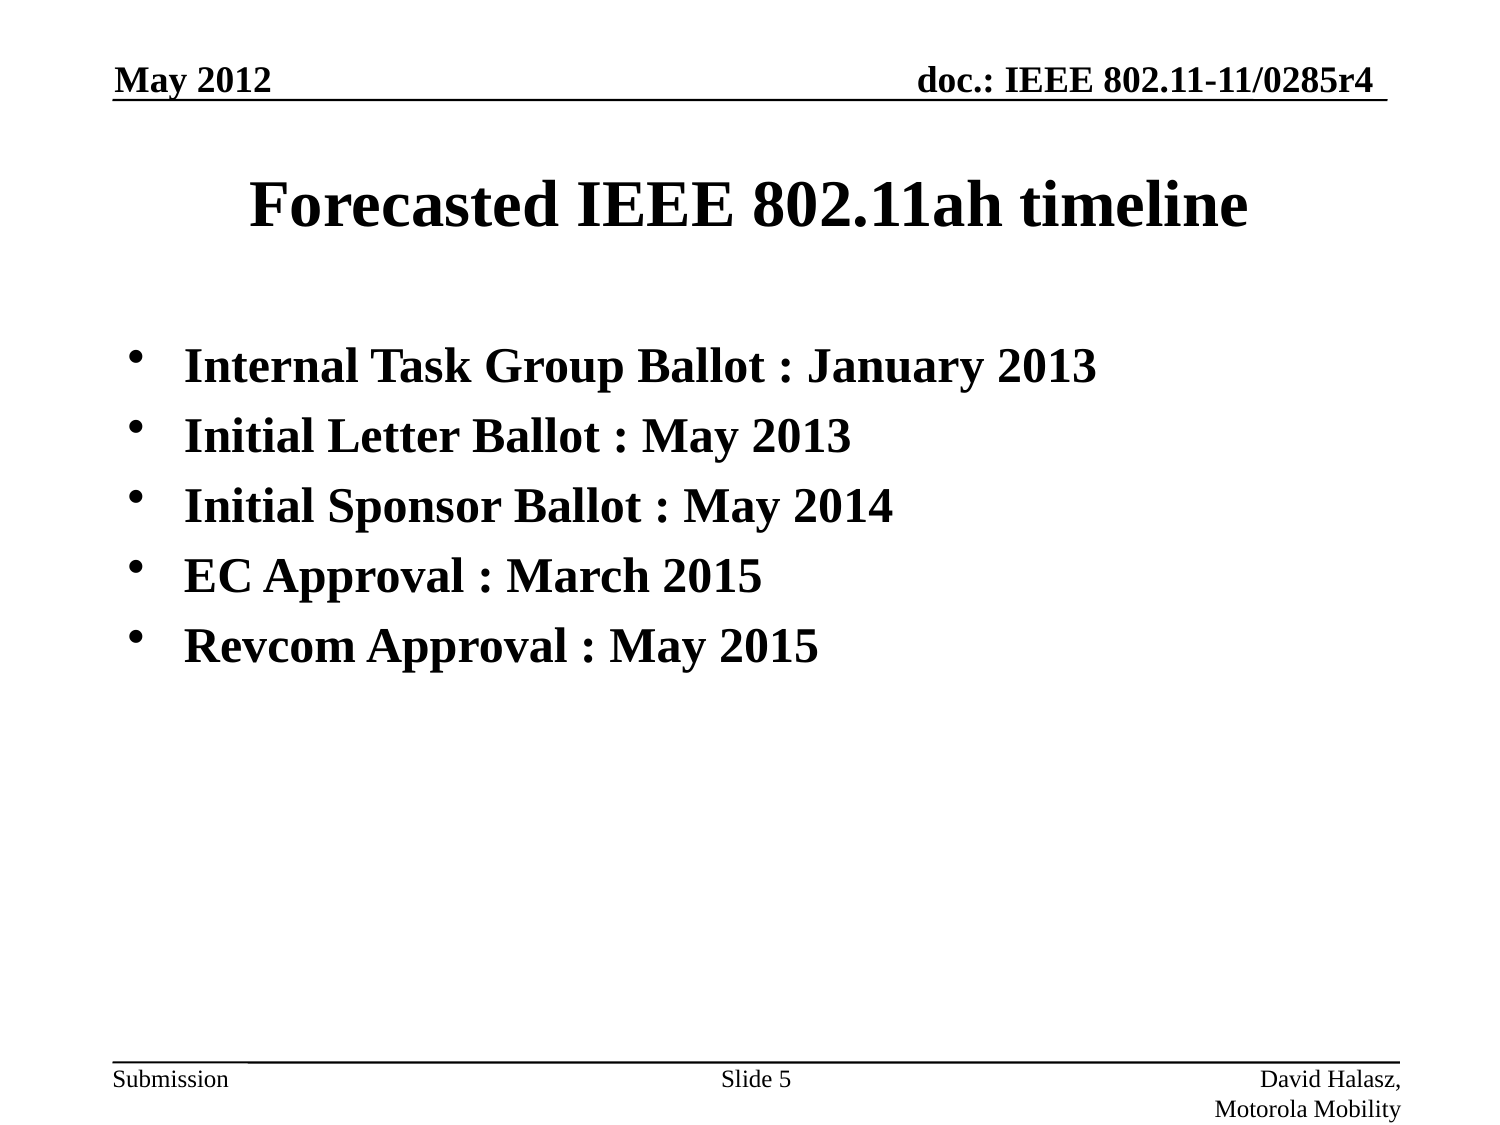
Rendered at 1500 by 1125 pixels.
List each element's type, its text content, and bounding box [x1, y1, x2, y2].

footer David Halasz, Motorola Mobility [1185, 1061, 1402, 1093]
title Forecasted IEEE 802.11ah timeline [112, 112, 1388, 288]
list Internal Task Group Ballot : January 2013 Initial Letter Ballot : May 2013 Initial Sponsor Ballot : May 2014 EC Approval : March 2015 Revcom Approval : May 2015 [112, 324, 1388, 1001]
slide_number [114, 54, 333, 101]
slide_number Slide 5 [712, 1061, 800, 1093]
